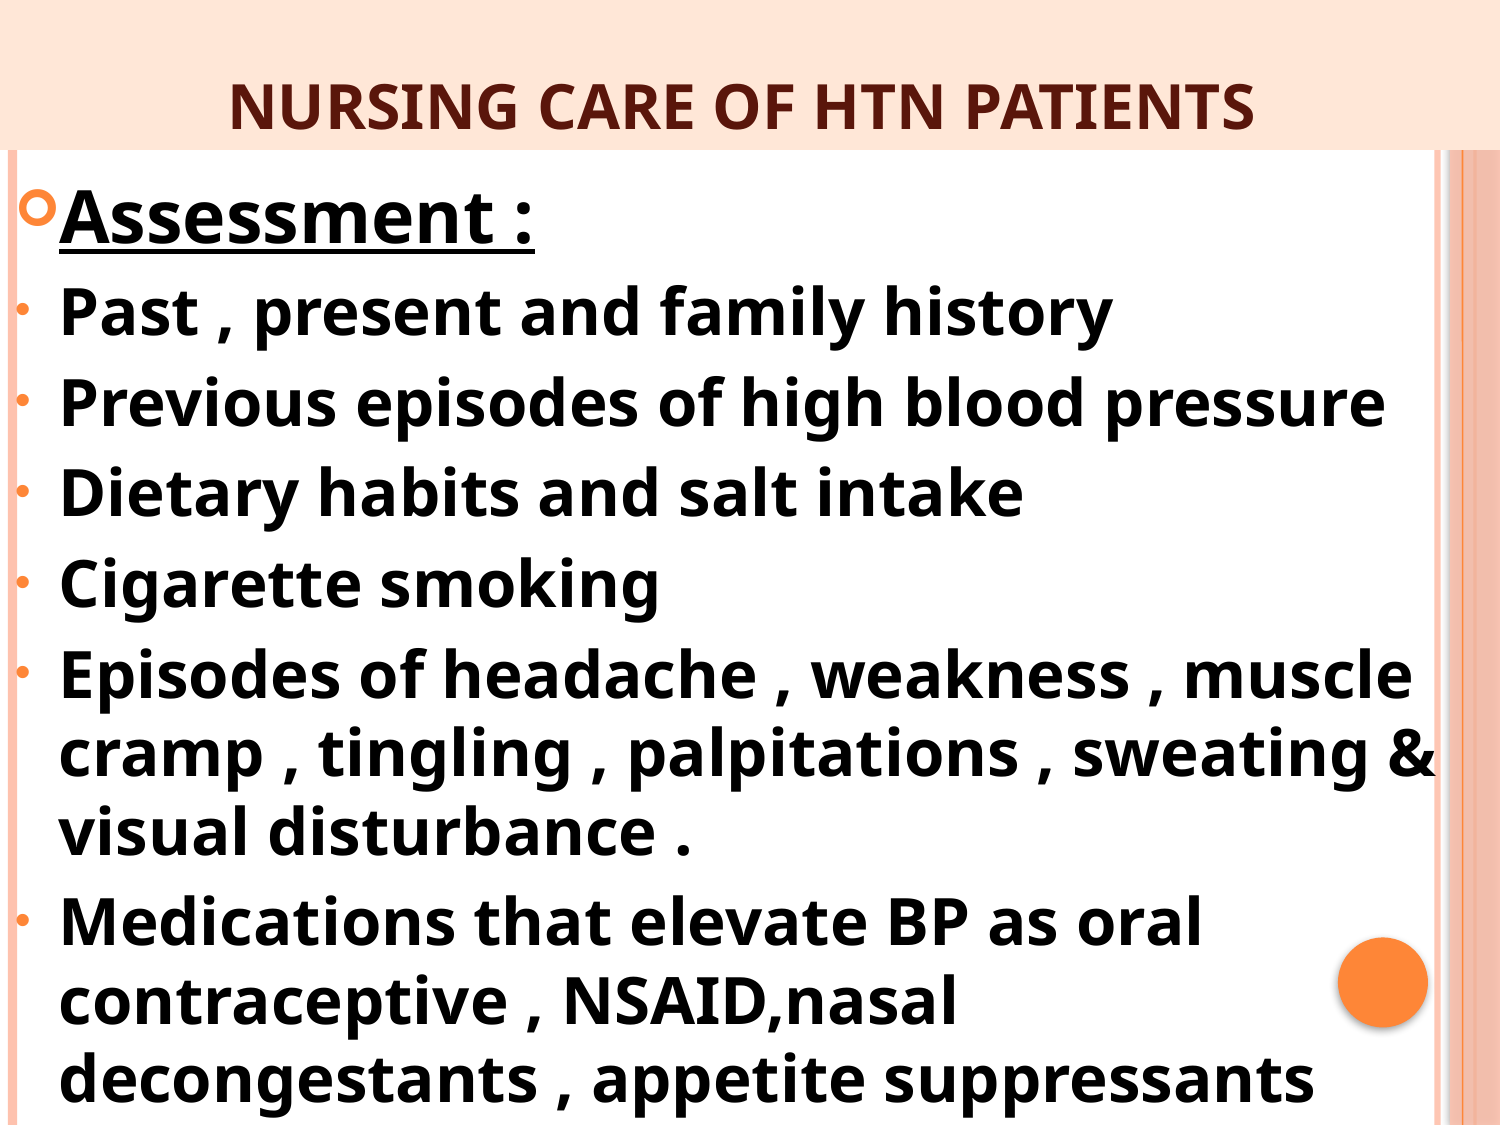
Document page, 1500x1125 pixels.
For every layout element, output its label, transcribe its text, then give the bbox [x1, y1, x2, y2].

list Assessment : Past , present and family history Previous episodes of high blood pressure Dietary habits and salt intake Cigarette smoking Episodes of headache , weakness , muscle cramp , tingling , palpitations , sweating & visual disturbance . Medications that elevate BP as oral contraceptive , NSAID,nasal decongestants , appetite suppressants [0, 162, 1500, 1125]
title Nursing care of HTN patients [0, 0, 1500, 150]
